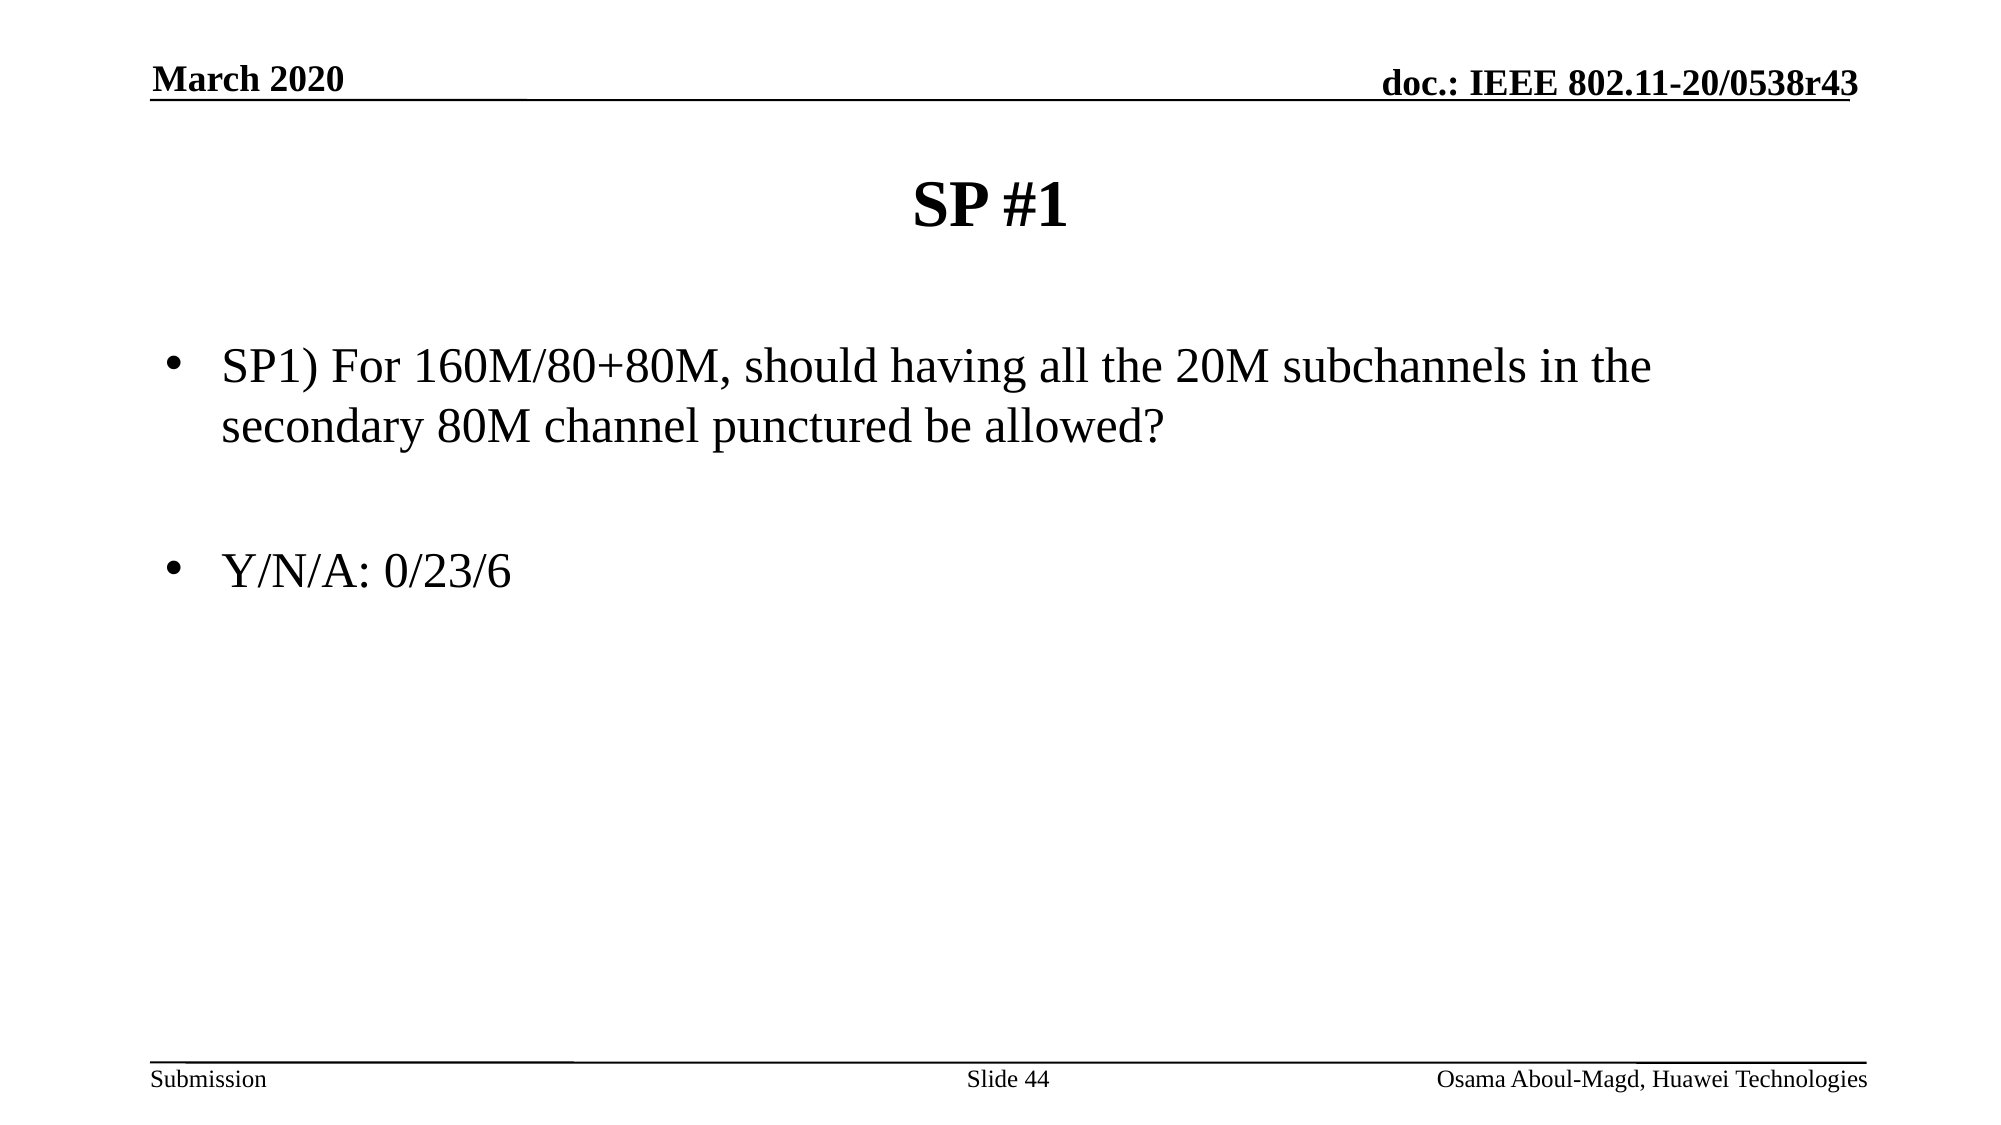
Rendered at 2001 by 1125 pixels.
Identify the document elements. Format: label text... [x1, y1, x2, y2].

footer Osama Aboul-Magd, Huawei Technologies [1171, 1061, 1869, 1093]
list SP1) For 160M/80+80M, should having all the 20M subchannels in the secondary 80M channel punctured be allowed? Y/N/A: 0/23/6 [149, 324, 1850, 1000]
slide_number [152, 54, 563, 100]
slide_number Slide 44 [950, 1061, 1067, 1123]
title SP #1 [149, 112, 1850, 288]
